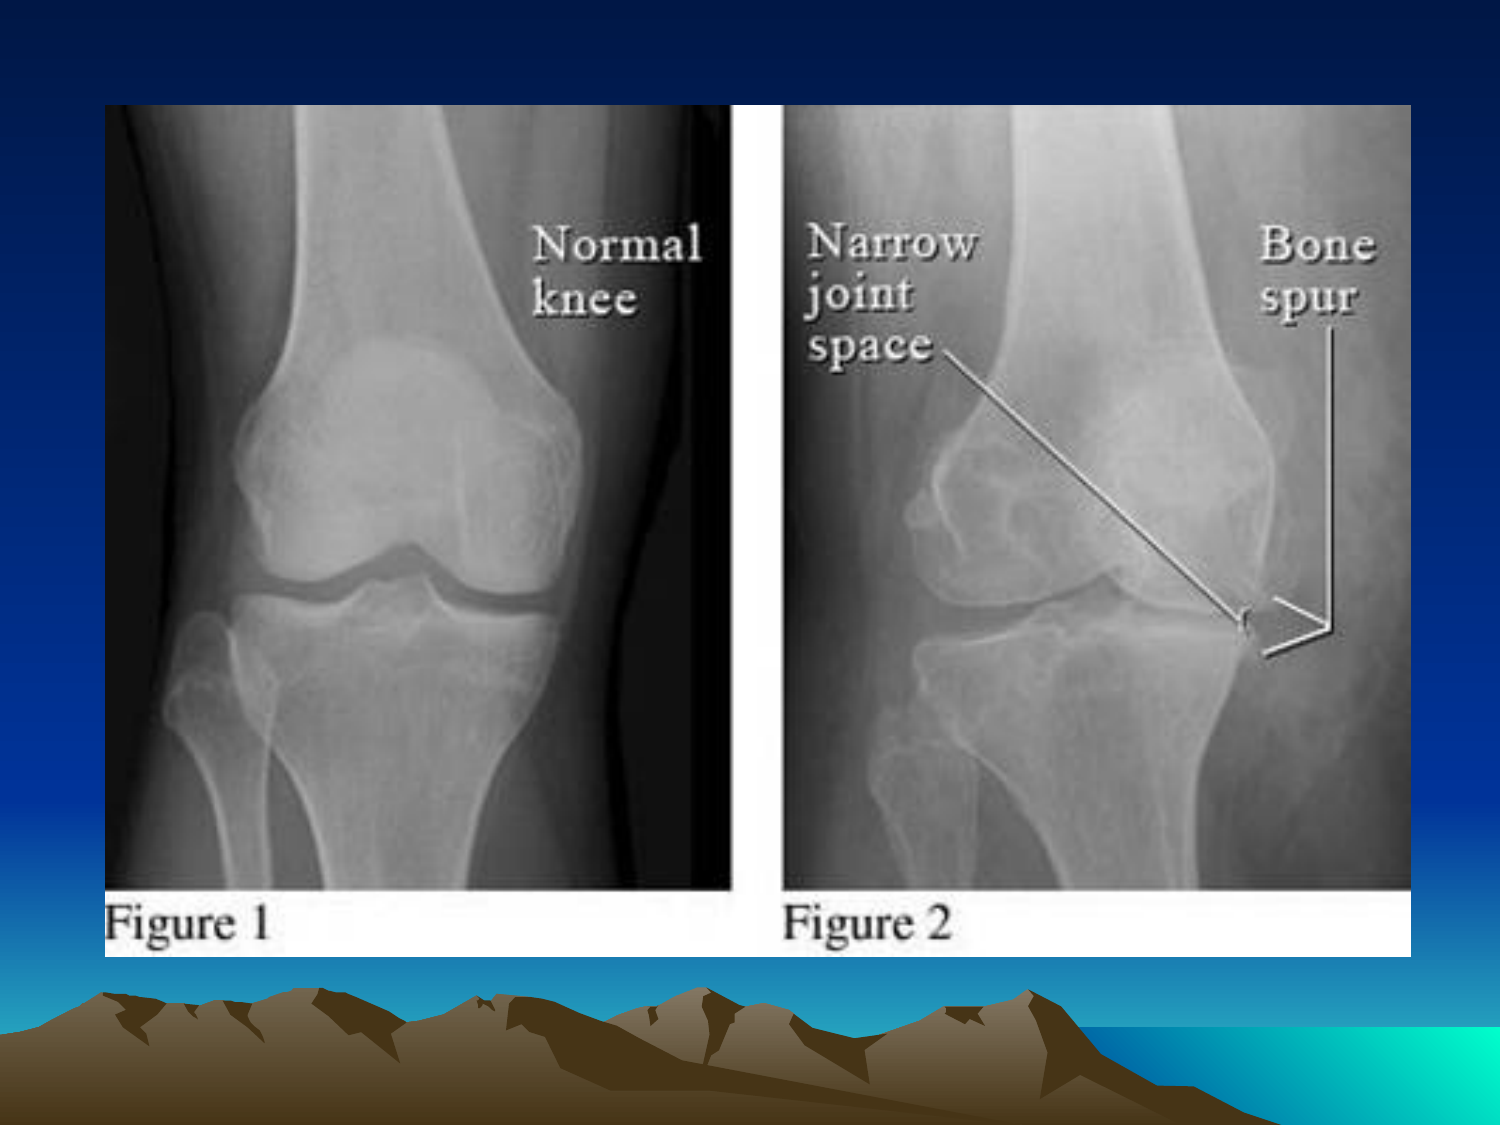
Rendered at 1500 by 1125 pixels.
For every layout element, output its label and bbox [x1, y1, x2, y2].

picture [105, 105, 1412, 958]
